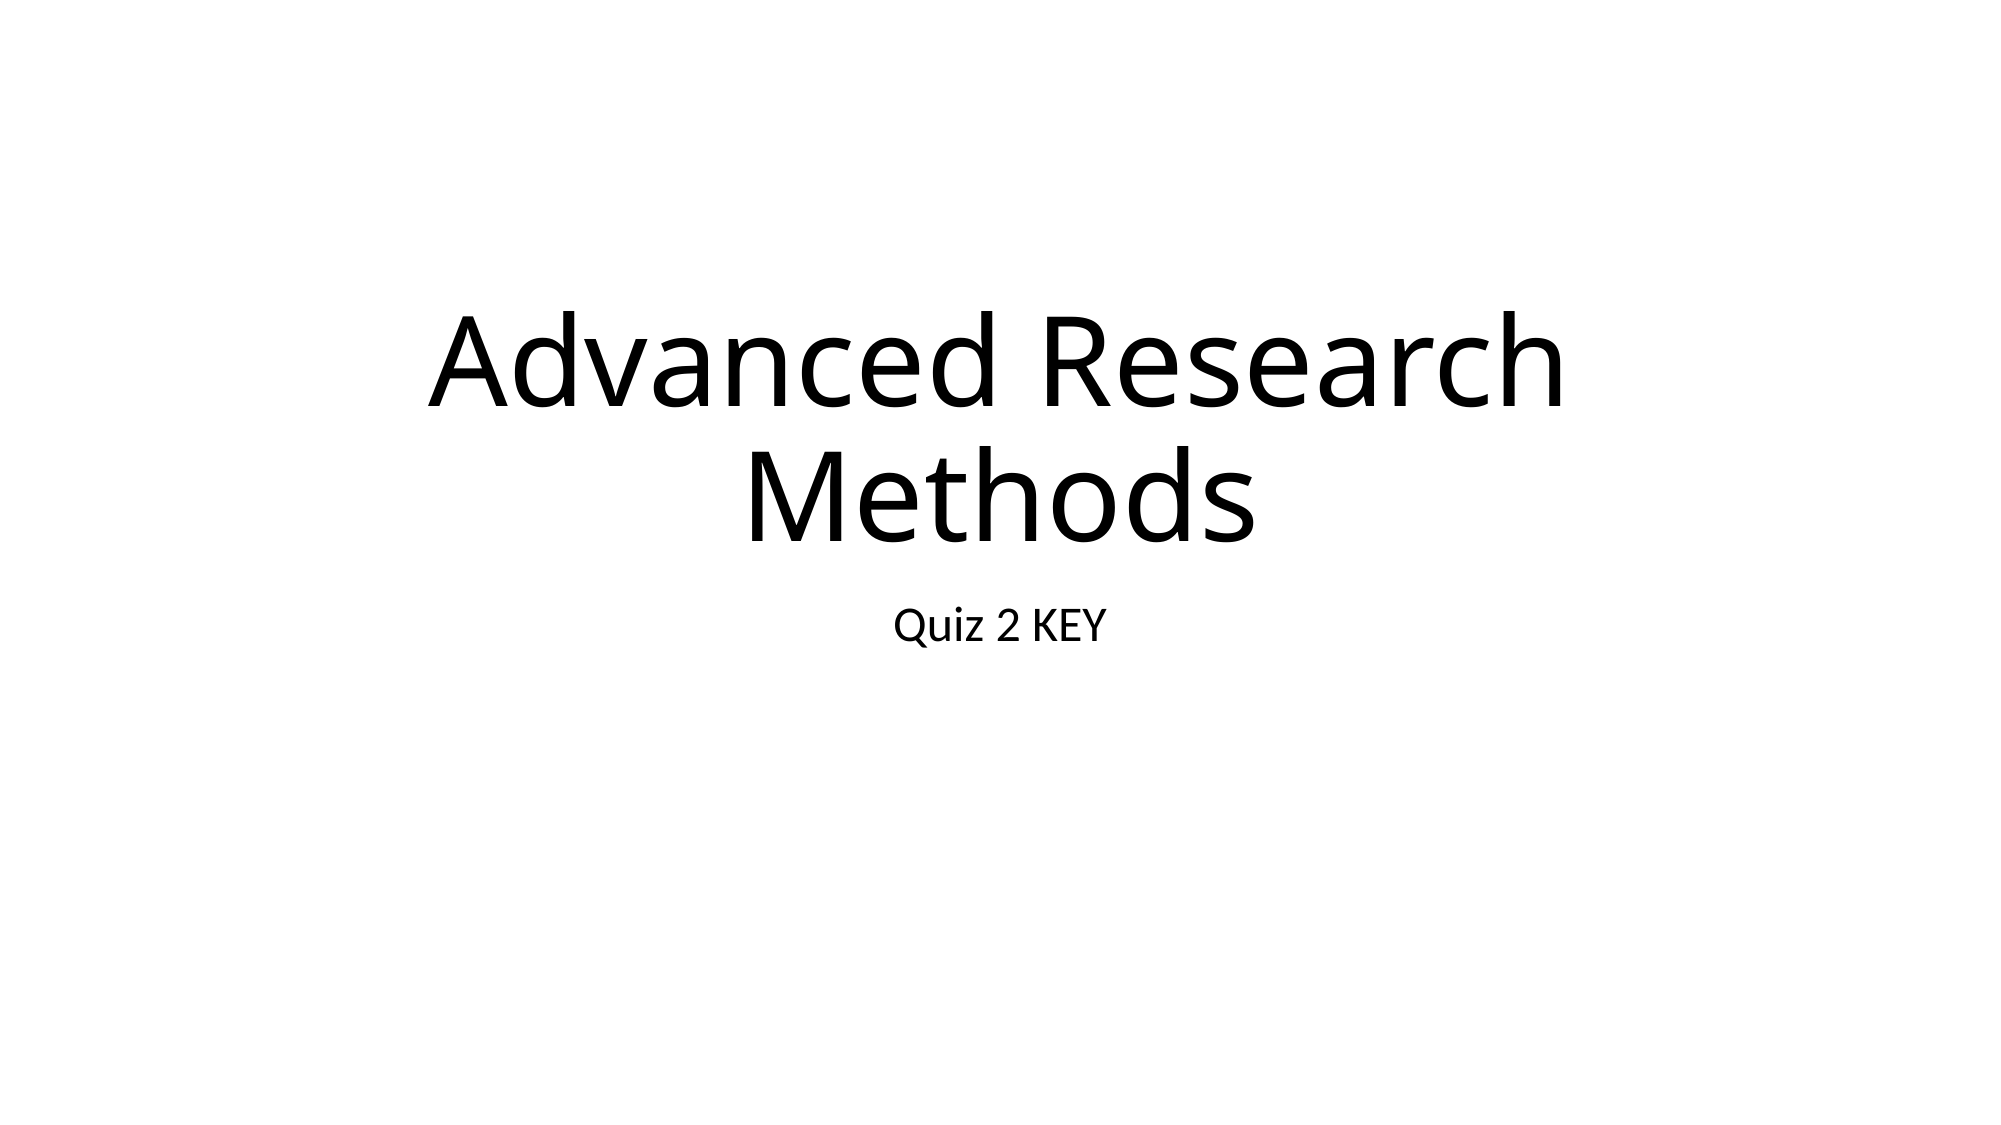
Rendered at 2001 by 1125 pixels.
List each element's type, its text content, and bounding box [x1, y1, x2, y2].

title Advanced Research Methods [249, 184, 1750, 576]
subtitle Quiz 2 KEY [249, 590, 1750, 863]
